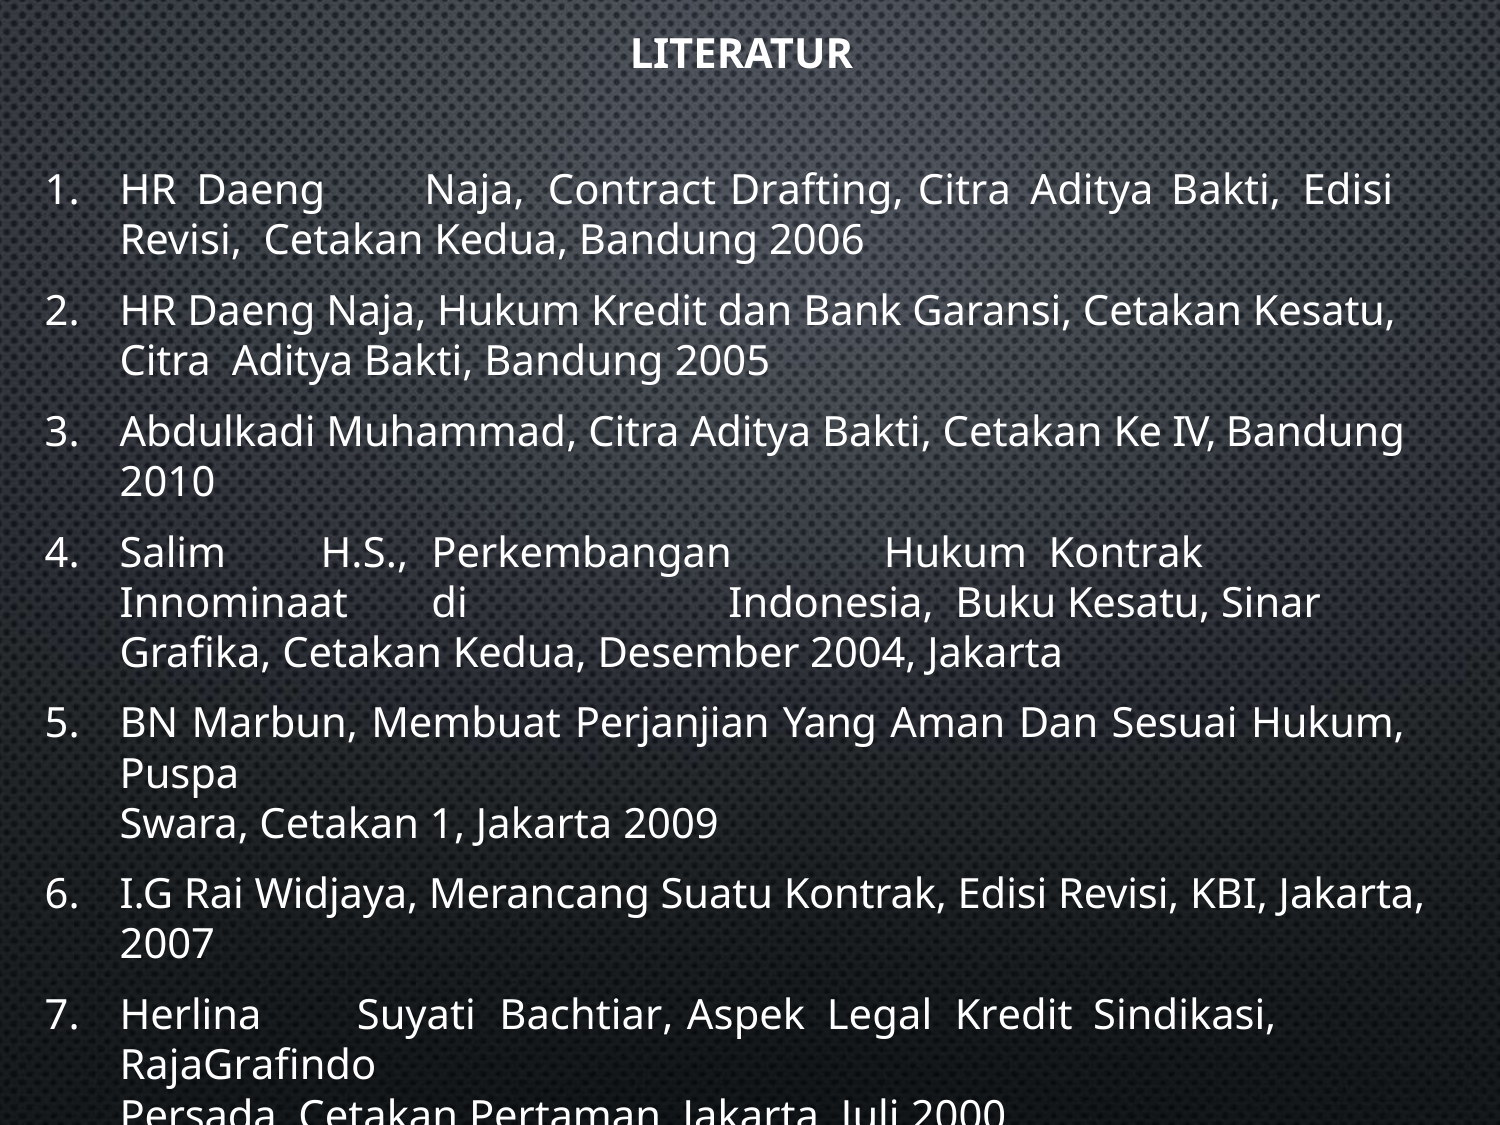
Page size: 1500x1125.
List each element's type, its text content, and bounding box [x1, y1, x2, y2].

text_box HR Daeng Naja, Contract Drafting, Citra Aditya Bakti, Edisi Revisi, Cetakan Kedua, Bandung 2006 HR Daeng Naja, Hukum Kredit dan Bank Garansi, Cetakan Kesatu, Citra Aditya Bakti, Bandung 2005 Abdulkadi Muhammad, Citra Aditya Bakti, Cetakan Ke IV, Bandung 2010 Salim H.S., Perkembangan Hukum Kontrak Innominaat di Indonesia, Buku Kesatu, Sinar Grafika, Cetakan Kedua, Desember 2004, Jakarta BN Marbun, Membuat Perjanjian Yang Aman Dan Sesuai Hukum, Puspa Swara, Cetakan 1, Jakarta 2009 I.G Rai Widjaya, Merancang Suatu Kontrak, Edisi Revisi, KBI, Jakarta, 2007 Herlina Suyati Bachtiar, Aspek Legal Kredit Sindikasi, RajaGrafindo Persada, Cetakan Pertaman, Jakarta, Juli 2000 [42, 160, 1458, 1125]
picture [0, 0, 1500, 1125]
title LITERATUR [627, 24, 873, 160]
